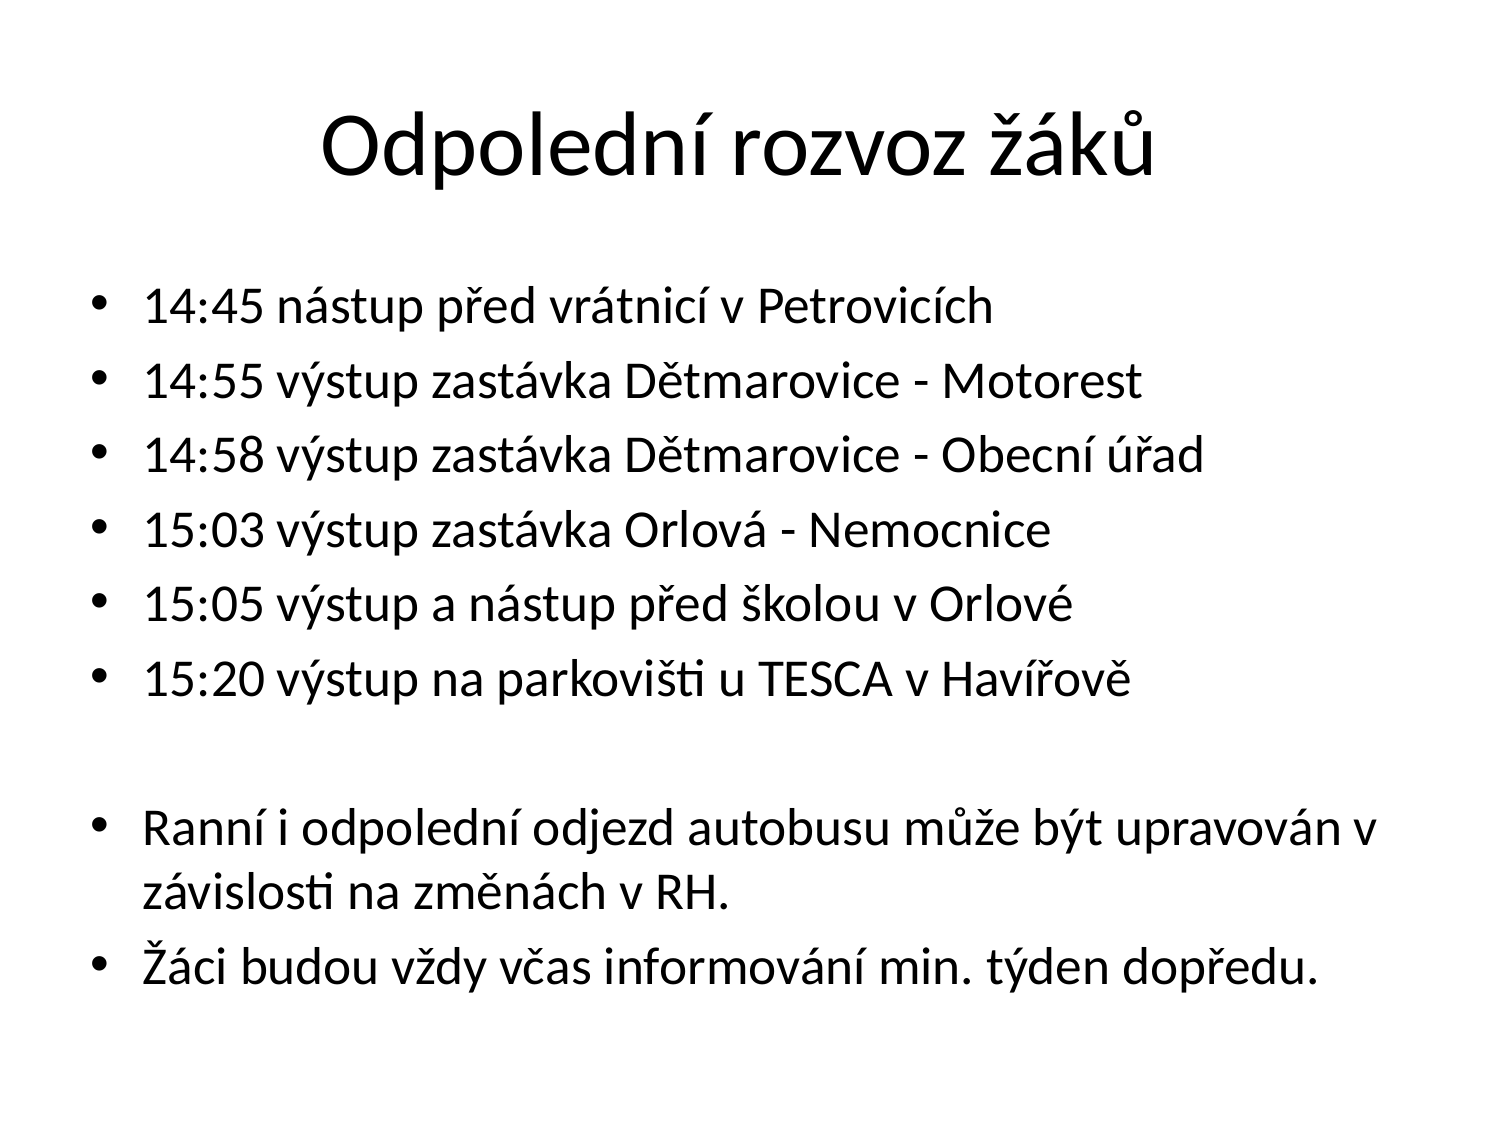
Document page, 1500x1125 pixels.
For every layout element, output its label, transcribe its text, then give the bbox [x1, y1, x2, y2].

list 14:45 nástup před vrátnicí v Petrovicích 14:55 výstup zastávka Dětmarovice - Motorest 14:58 výstup zastávka Dětmarovice - Obecní úřad 15:03 výstup zastávka Orlová - Nemocnice 15:05 výstup a nástup před školou v Orlové 15:20 výstup na parkovišti u TESCA v Havířově Ranní i odpolední odjezd autobusu může být upravován v závislosti na změnách v RH. Žáci budou vždy včas informování min. týden dopředu. [75, 262, 1425, 1005]
title Odpolední rozvoz žáků [75, 45, 1425, 233]
